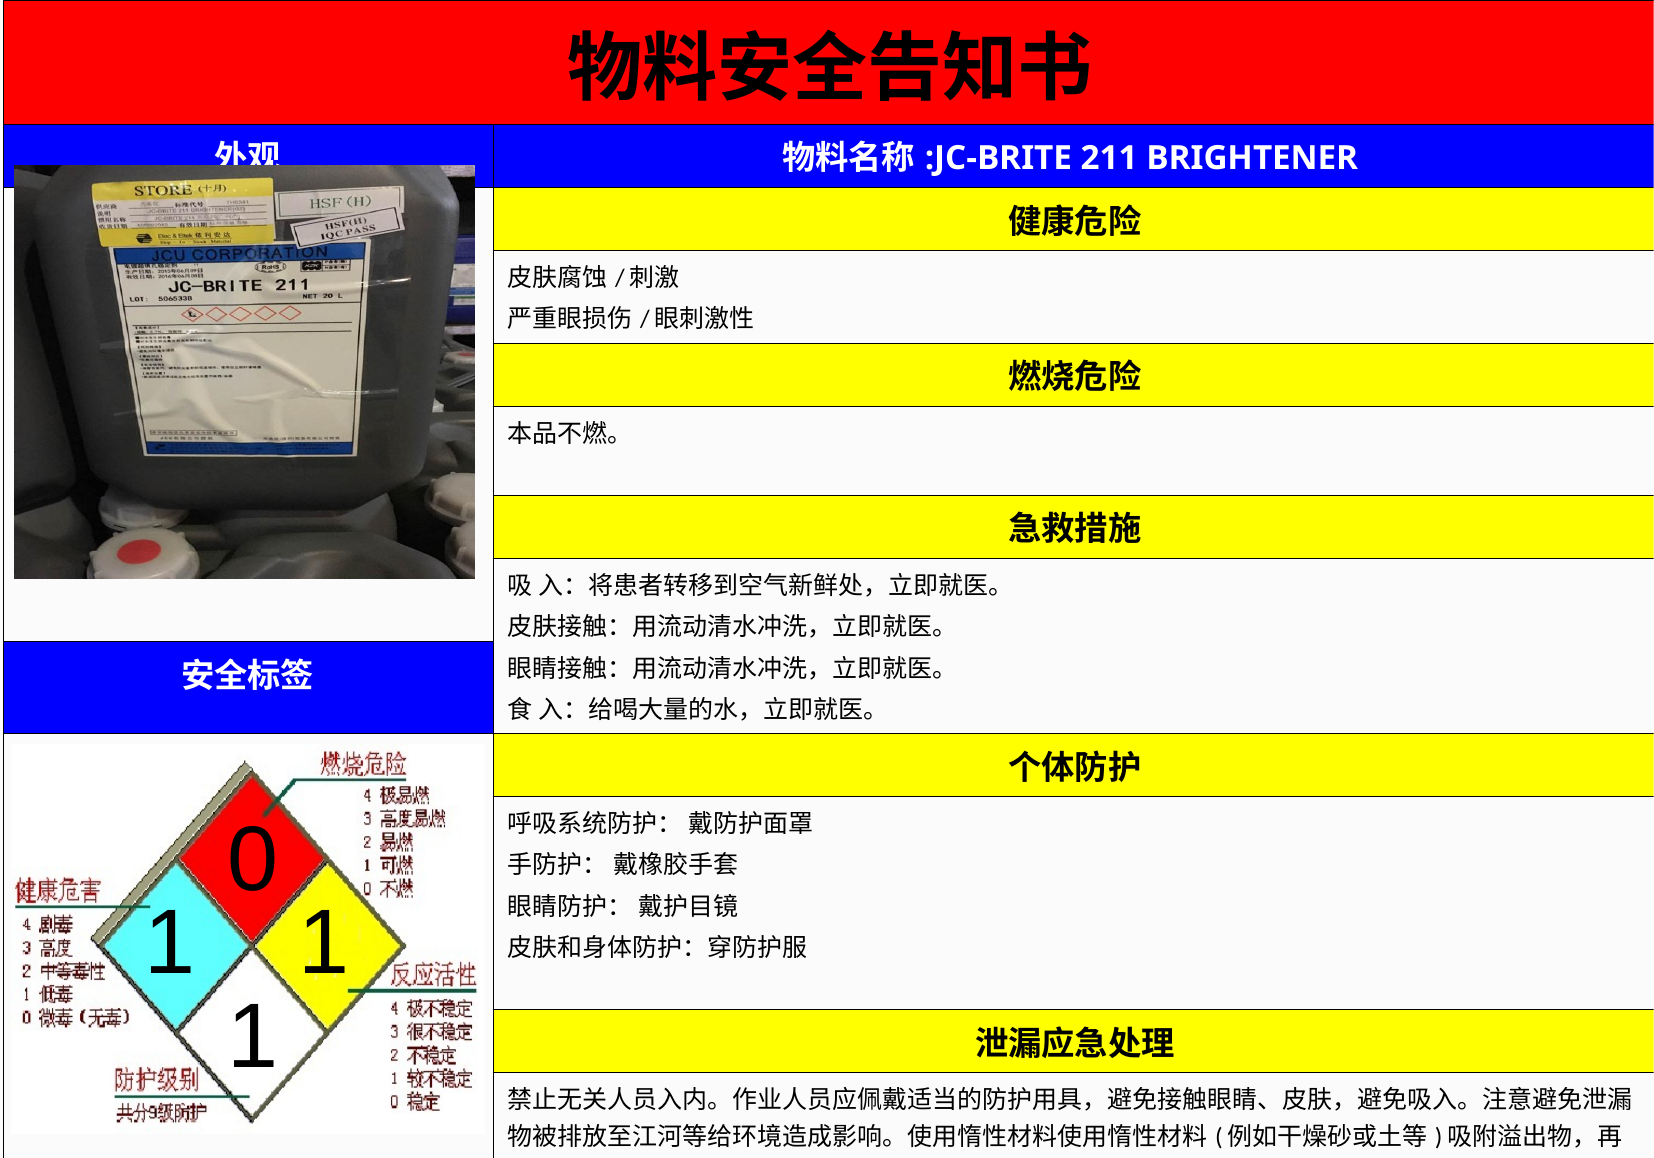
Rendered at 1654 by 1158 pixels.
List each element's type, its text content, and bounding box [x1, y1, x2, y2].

table_header 物料安全告知书 [4, 1, 1654, 124]
table_cell 安全标签 [4, 642, 493, 733]
table_cell 个体防护 [494, 734, 1654, 796]
table_cell 禁止无关人员入内。作业人员应佩戴适当的防护用具，避免接触眼睛、皮肤，避免吸入。注意避免泄漏物被排放至江河等给环境造成影响。使用惰性材料使用惰性材料(例如干燥砂或土等)吸附溢出物，再装入化学品废弃容器中。 [494, 1073, 1654, 1158]
table_cell 燃烧危险 [494, 344, 1654, 406]
table_cell 急救措施 [494, 496, 1654, 558]
table_cell 呼吸系统防护： 戴防护面罩 手防护： 戴橡胶手套 眼睛防护： 戴护目镜 皮肤和身体防护：穿防护服 [494, 797, 1654, 1009]
picture [14, 165, 475, 579]
table_cell 皮肤腐蚀/刺激 严重眼损伤/眼刺激性 [494, 251, 1654, 343]
table_cell 健康危险 [494, 188, 1654, 250]
table_cell 物料名称:JC-BRITE 211 BRIGHTENER [494, 125, 1654, 187]
table_cell 泄漏应急处理 [494, 1010, 1654, 1072]
table_cell 外观 [4, 125, 493, 187]
table_cell 本品不燃。 [494, 407, 1654, 495]
table_cell [4, 734, 493, 1158]
table_cell 吸 入：将患者转移到空气新鲜处，立即就医。 皮肤接触：用流动清水冲洗，立即就医。 眼睛接触：用流动清水冲洗，立即就医。 食 入：给喝大量的水，立即就医。 [494, 559, 1654, 733]
picture [11, 744, 485, 1135]
table_cell [4, 188, 493, 641]
